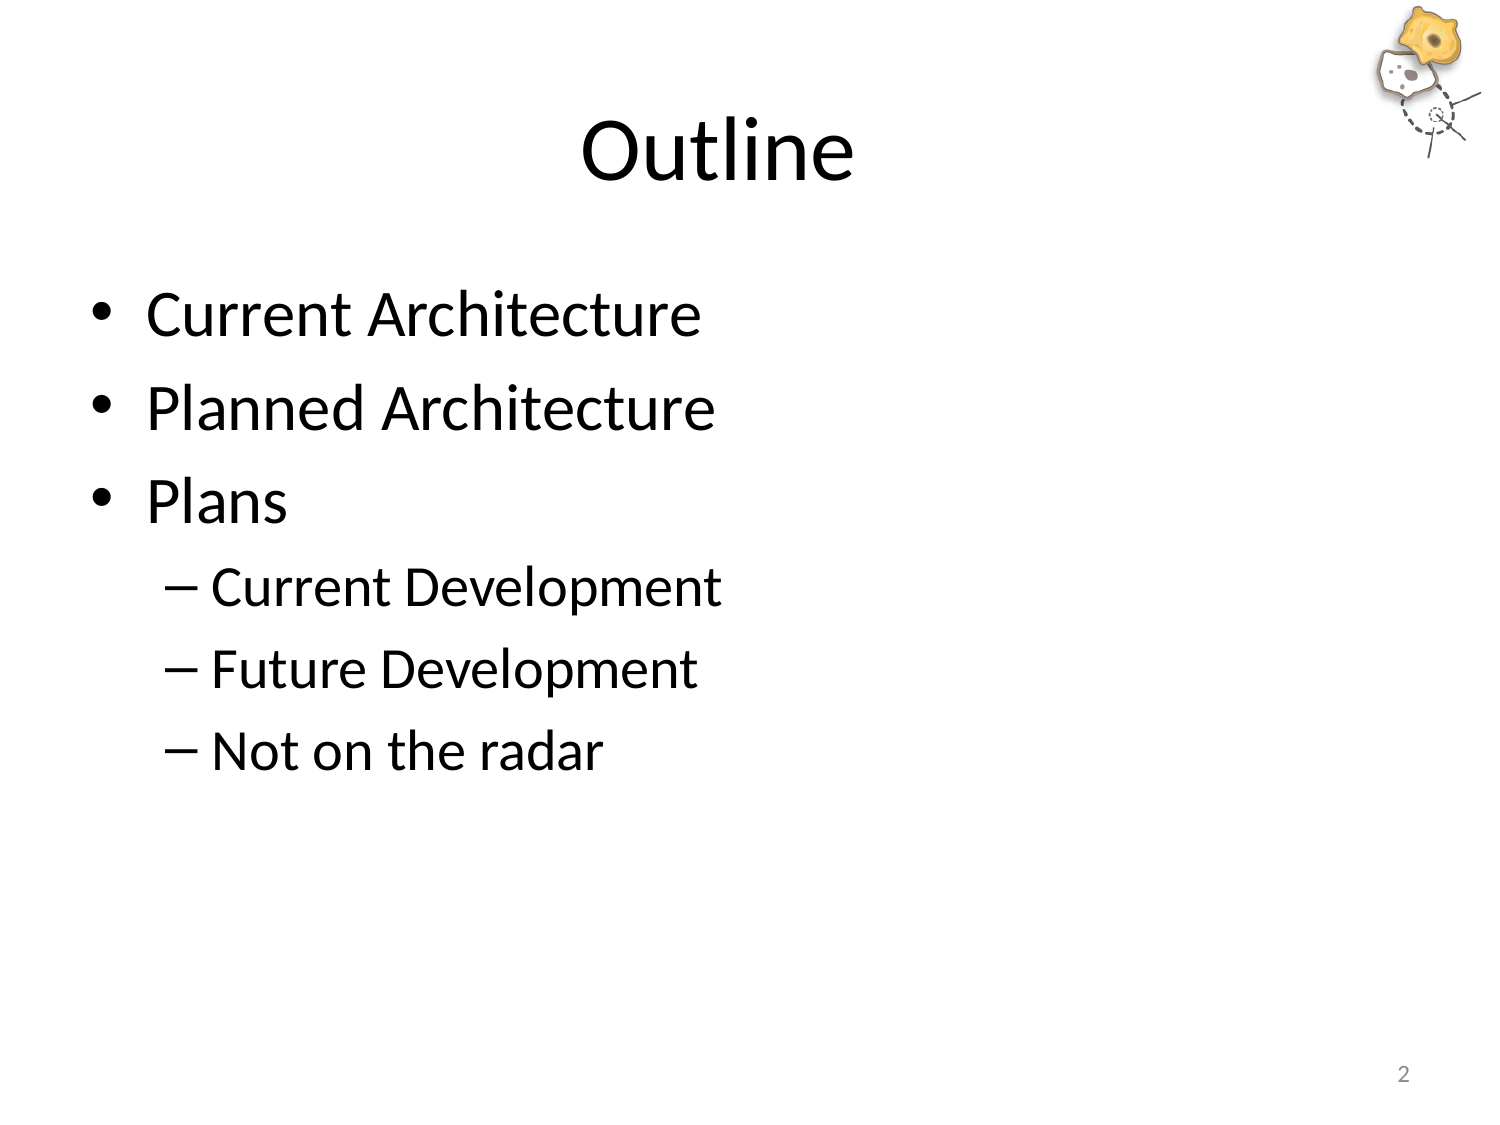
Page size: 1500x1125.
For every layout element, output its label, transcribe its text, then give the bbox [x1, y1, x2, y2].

title Outline [75, 50, 1363, 238]
list Current Architecture Planned Architecture Plans Current Development Future Development Not on the radar [75, 262, 1425, 1005]
slide_number 2 [1074, 1042, 1425, 1103]
picture [1355, 0, 1500, 163]
